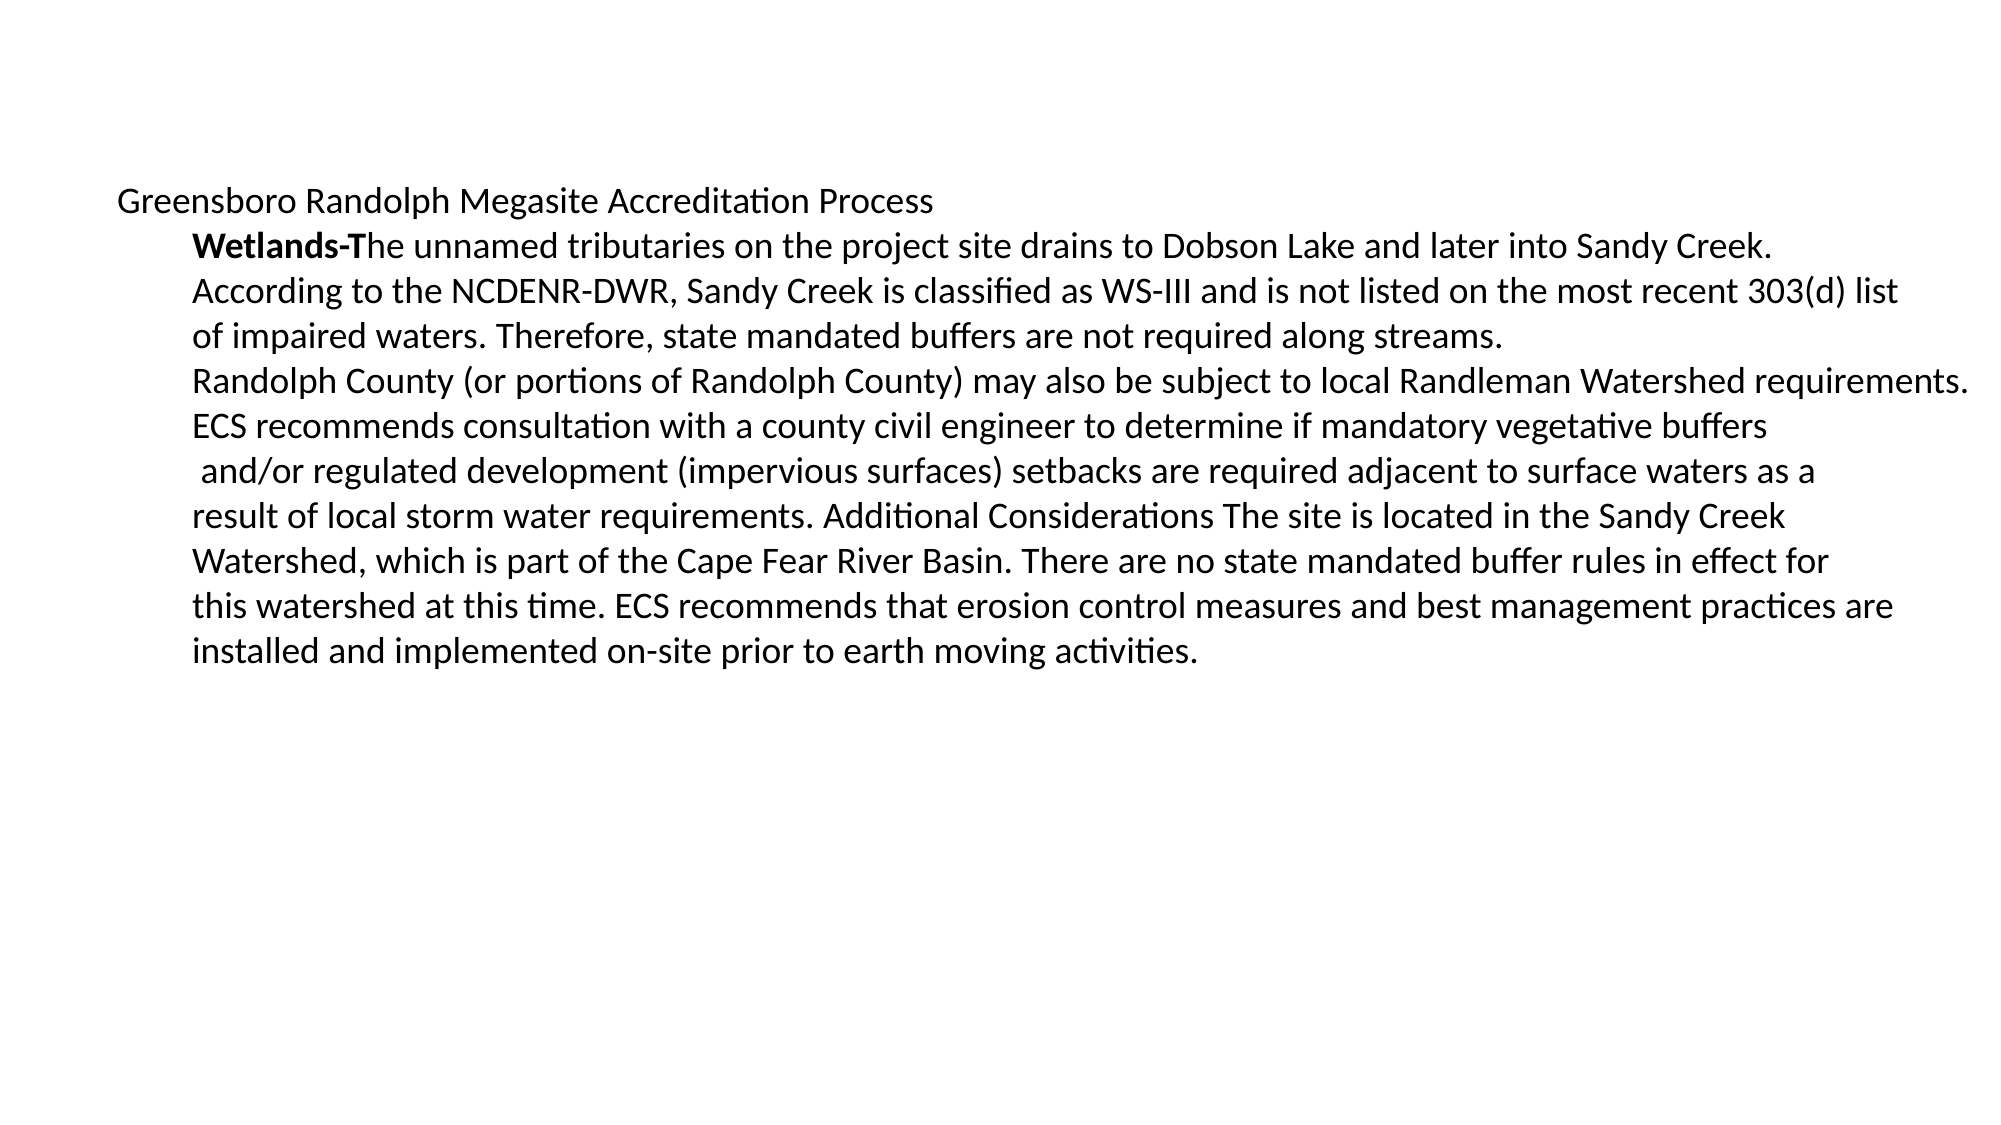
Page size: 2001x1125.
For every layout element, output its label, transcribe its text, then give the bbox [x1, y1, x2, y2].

text_box Greensboro Randolph Megasite Accreditation Process Wetlands-The unnamed tributaries on the project site drains to Dobson Lake and later into Sandy Creek. According to the NCDENR-DWR, Sandy Creek is classified as WS-III and is not listed on the most recent 303(d) list of impaired waters. Therefore, state mandated buffers are not required along streams. Randolph County (or portions of Randolph County) may also be subject to local Randleman Watershed requirements. ECS recommends consultation with a county civil engineer to determine if mandatory vegetative buffers and/or regulated development (impervious surfaces) setbacks are required adjacent to surface waters as a result of local storm water requirements. Additional Considerations The site is located in the Sandy Creek Watershed, which is part of the Cape Fear River Basin. There are no state mandated buffer rules in effect for this watershed at this time. ECS recommends that erosion control measures and best management practices are installed and implemented on-site prior to earth moving activities. [102, 168, 1996, 724]
